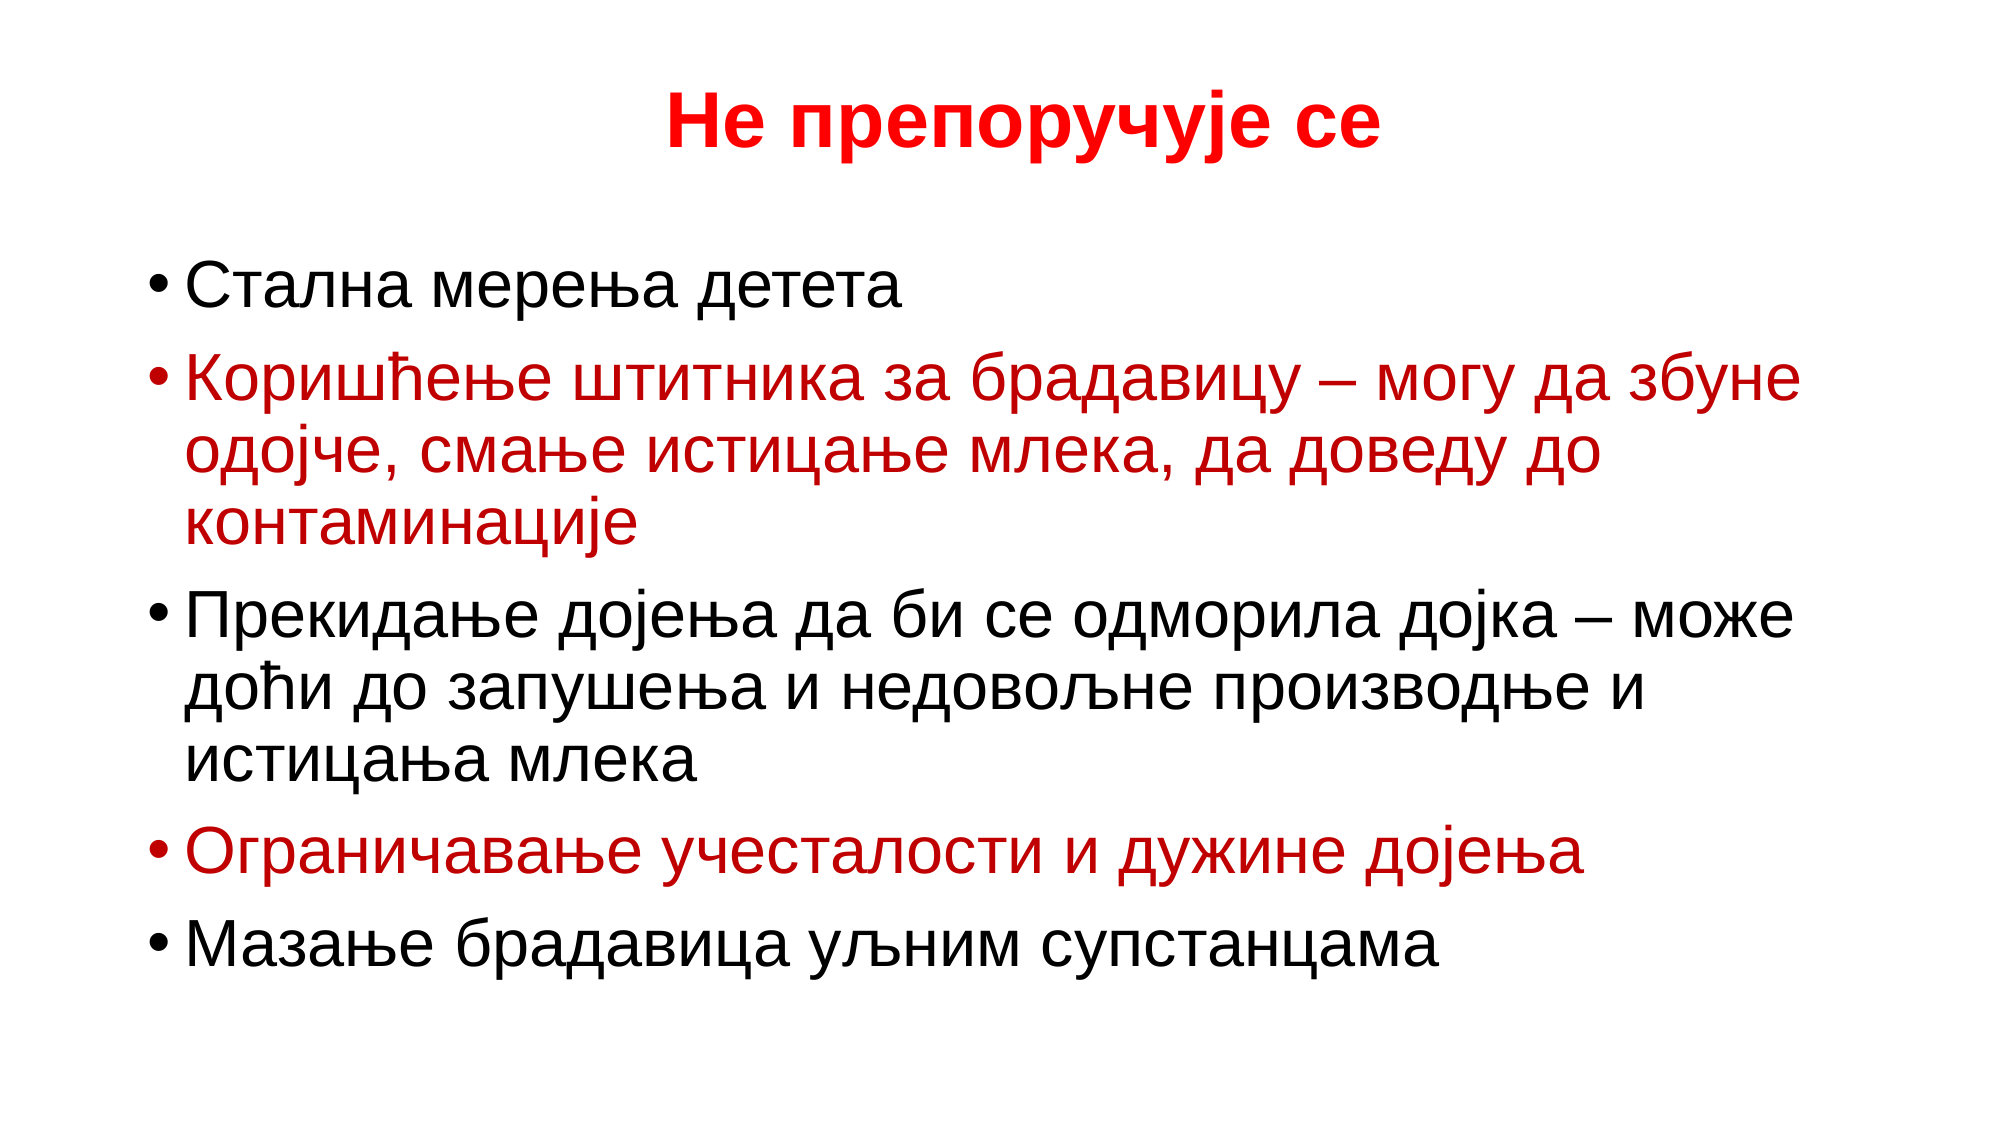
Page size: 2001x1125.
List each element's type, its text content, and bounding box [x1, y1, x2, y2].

list Стална мерења детета Коришћење штитника за брадавицу – могу да збуне одојче, смање истицање млека, да доведу до контаминације Прекидање дојења да би се одморила дојка – може доћи до запушења и недовољне производње и истицања млека Ограничавање учесталости и дужине дојења Мазање брадавица уљним супстанцама [132, 242, 1905, 1012]
text_box Не препоручује се [340, 62, 1709, 171]
